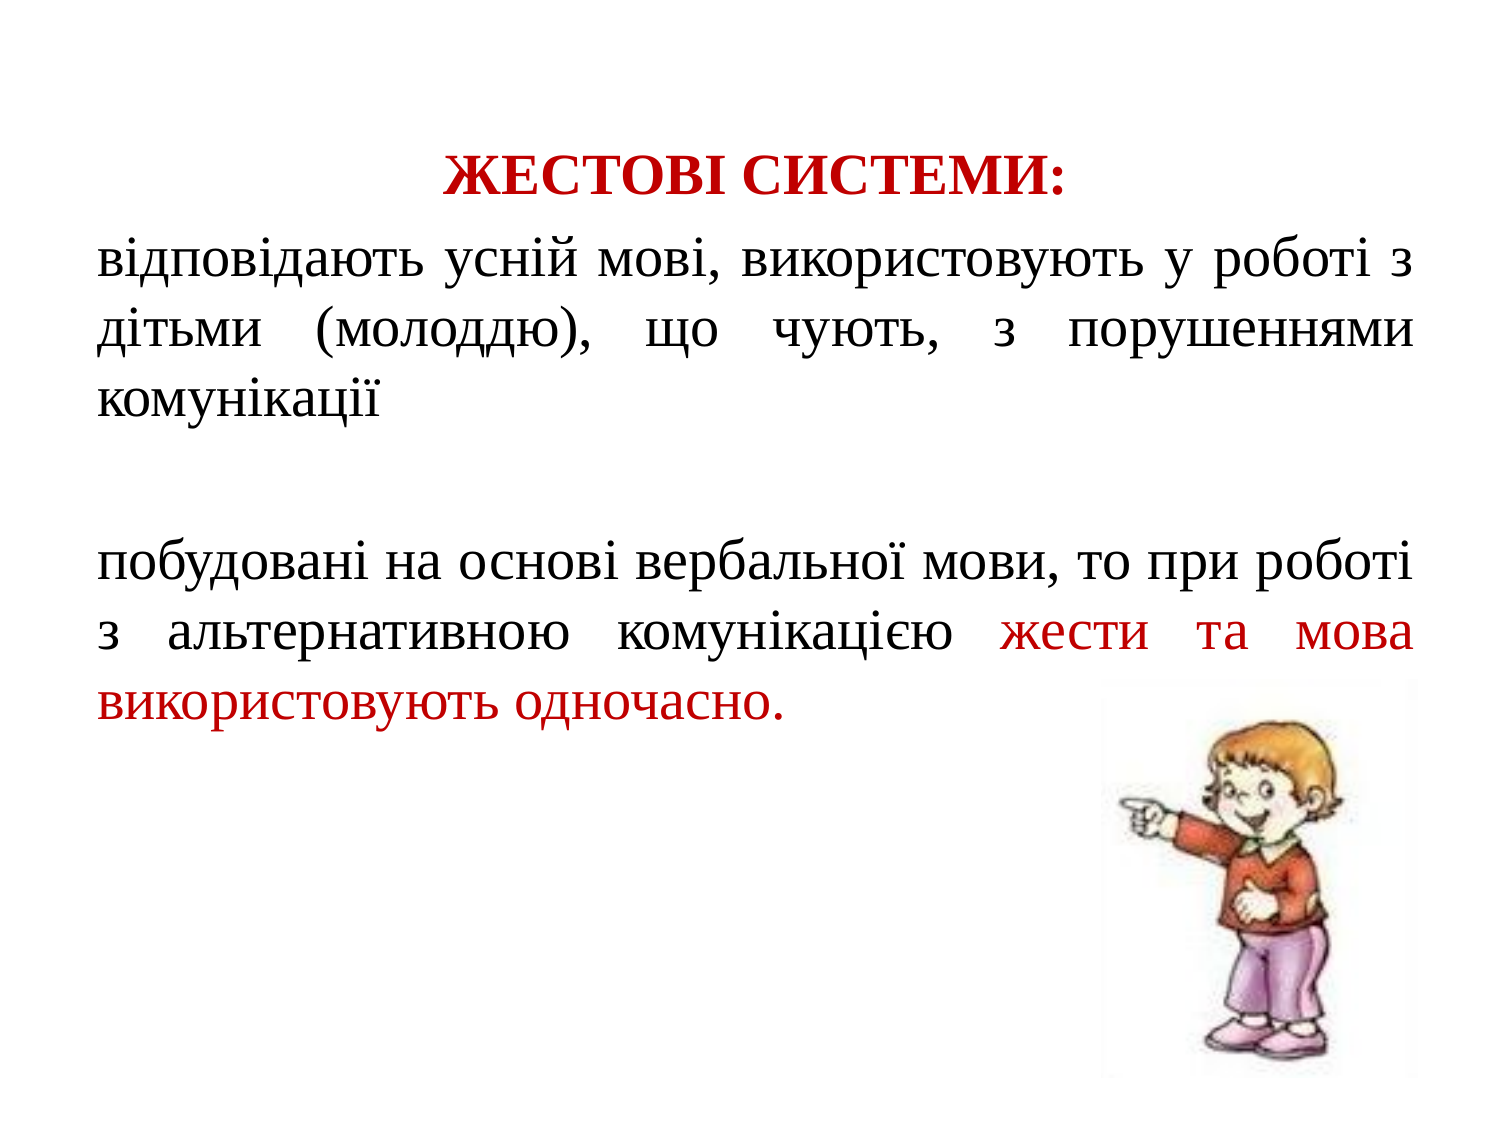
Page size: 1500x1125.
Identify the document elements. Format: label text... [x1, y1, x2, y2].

list ЖЕСТОВІ СИСТЕМИ: відповідають усній мові, використовують у роботі з дітьми (молоддю), що чують, з порушеннями комунікації побудовані на основі вербальної мови, то при роботі з альтернативною комунікацією жести та мова використовують одночасно. [82, 128, 1430, 989]
picture [1101, 679, 1419, 1079]
